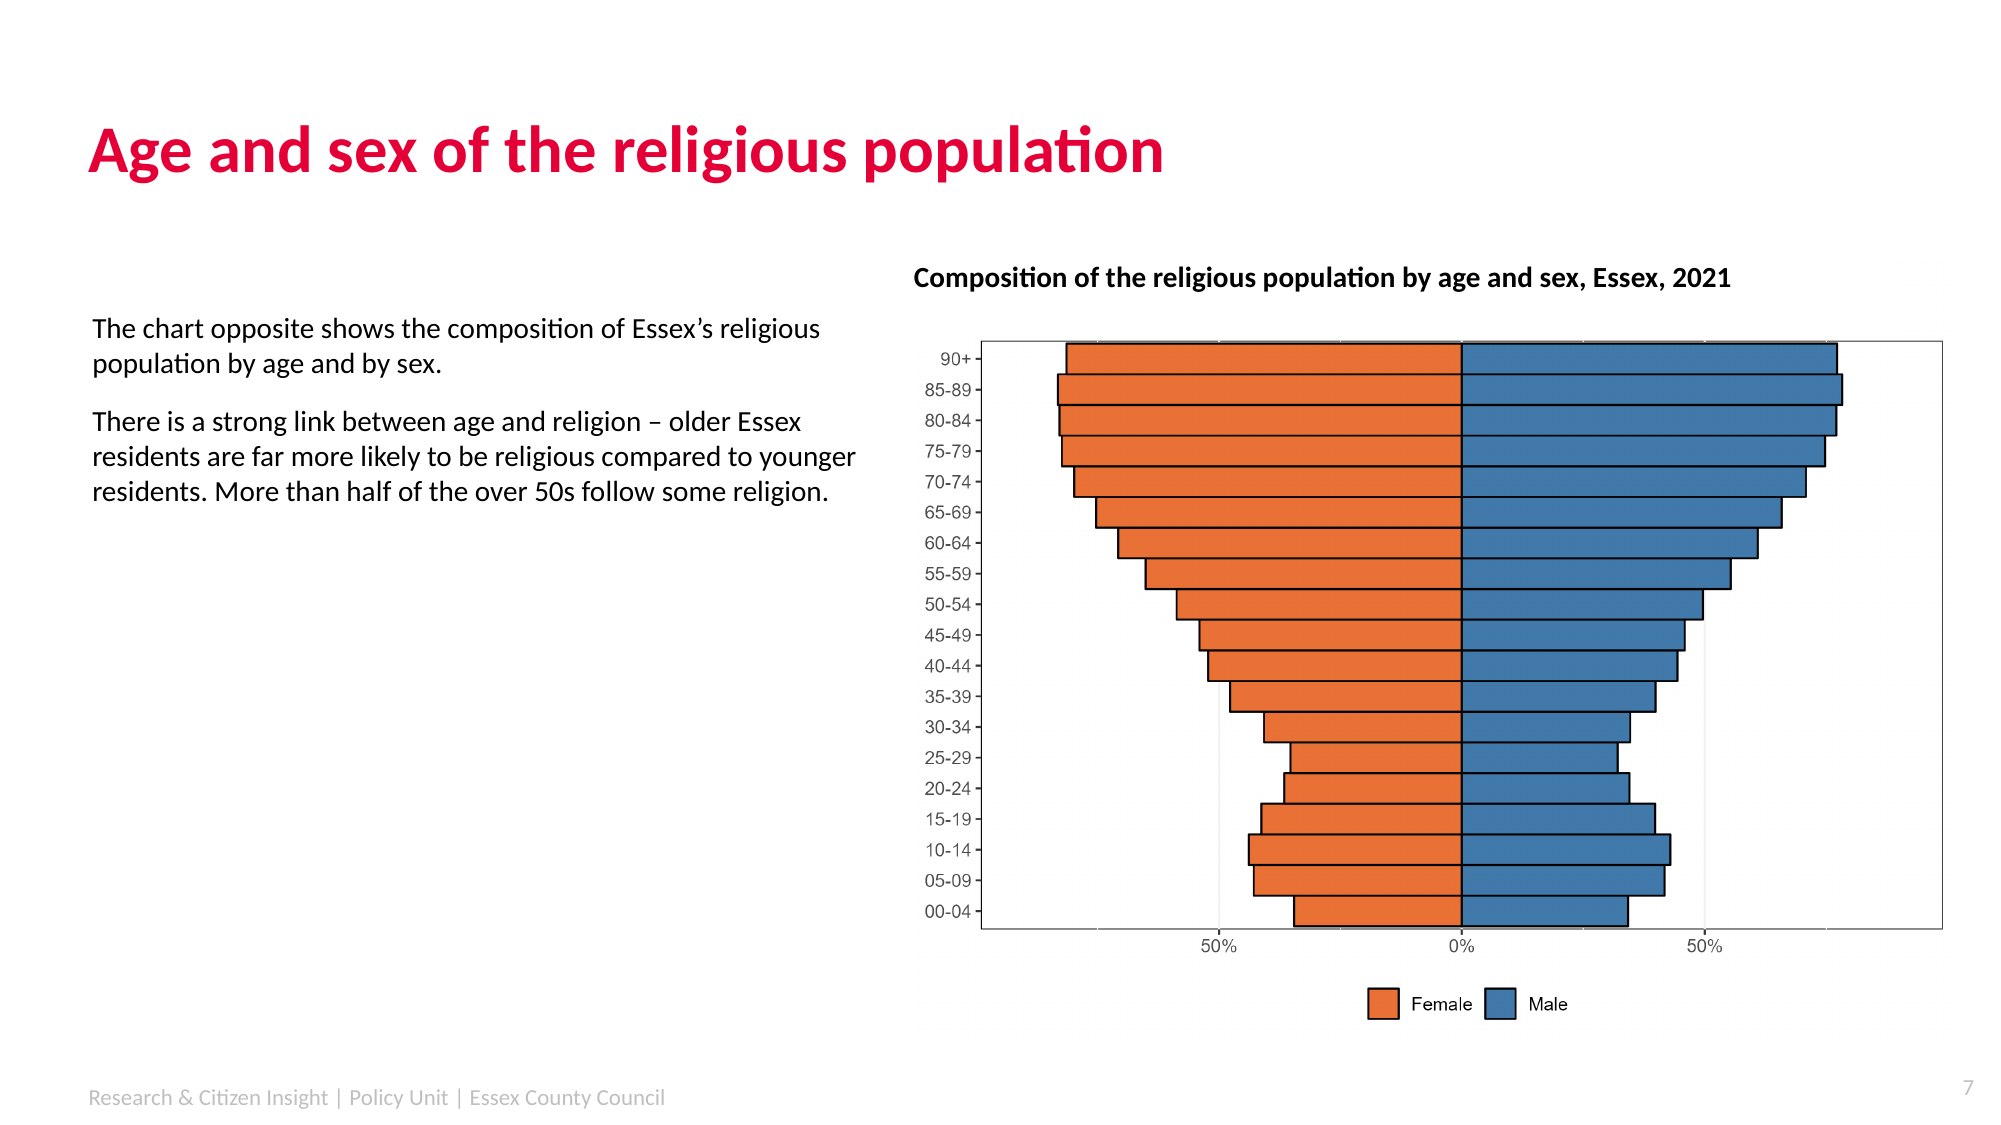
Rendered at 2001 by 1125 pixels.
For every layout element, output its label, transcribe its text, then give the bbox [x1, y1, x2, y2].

text_box 7 [1365, 1072, 1975, 1092]
title Age and sex of the religious population [88, 106, 1920, 209]
text_box The chart opposite shows the composition of Essex’s religious population by age and by sex. There is a strong link between age and religion – older Essex residents are far more likely to be religious compared to younger residents. More than half of the over 50s follow some religion. [92, 309, 896, 1082]
picture [914, 258, 1953, 1041]
text_box Research & Citizen Insight | Policy Unit | Essex County Council [88, 1082, 949, 1102]
